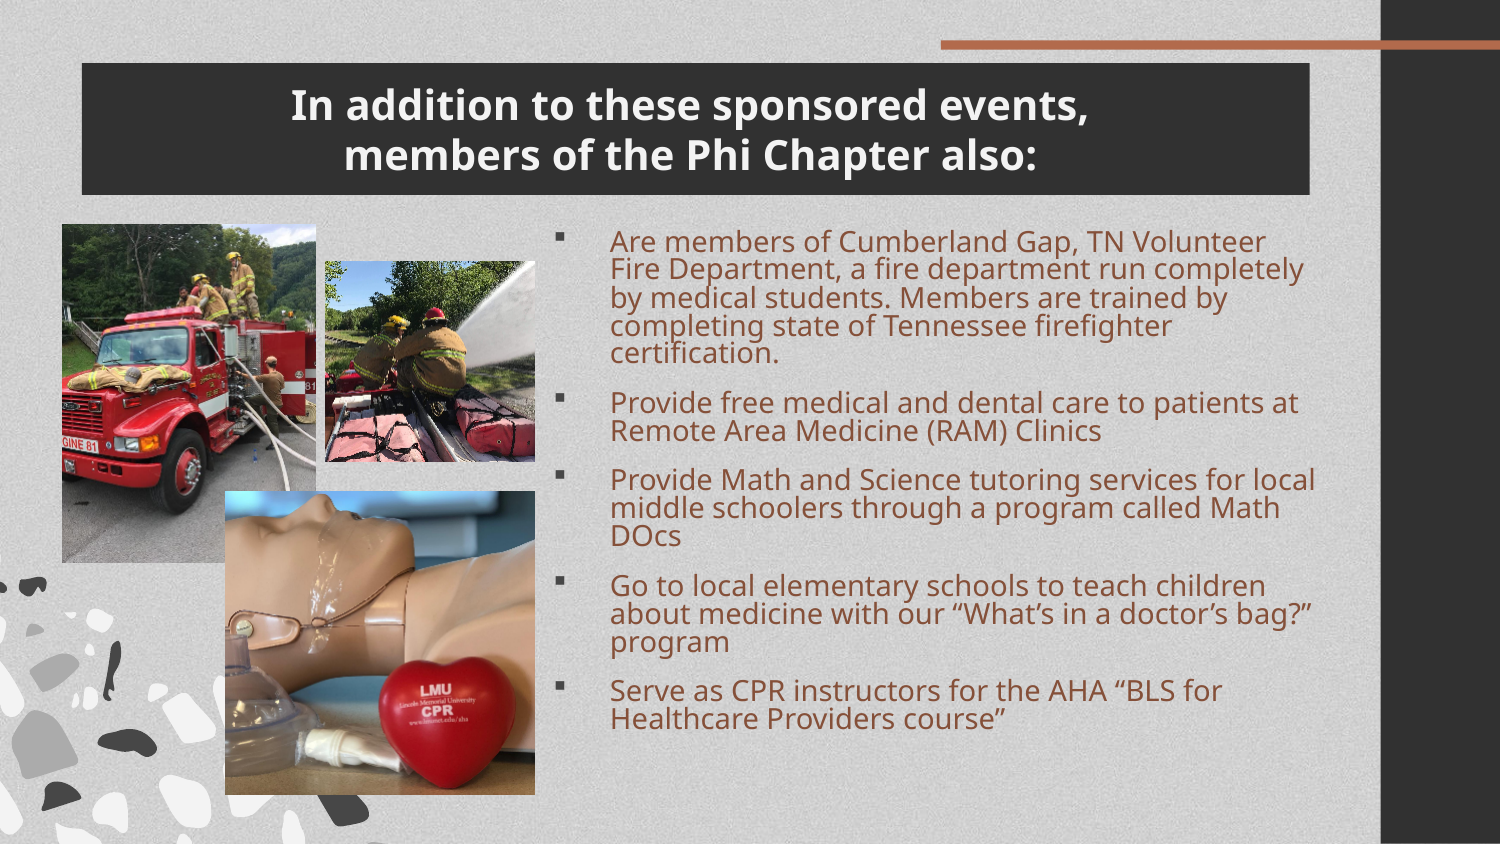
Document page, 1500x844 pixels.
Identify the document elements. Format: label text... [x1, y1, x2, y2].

title In addition to these sponsored events, members of the Phi Chapter also: [81, 63, 1310, 195]
picture [0, 0, 1380, 844]
subtitle Are members of Cumberland Gap, TN Volunteer Fire Department, a fire department run completely by medical students. Members are trained by completing state of Tennessee firefighter certification. Provide free medical and dental care to patients at Remote Area Medicine (RAM) Clinics Provide Math and Science tutoring services for local middle schoolers through a program called Math DOcs Go to local elementary schools to teach children about medicine with our “What’s in a doctor’s bag?” program Serve as CPR instructors for the AHA “BLS for Healthcare Providers course” [535, 214, 1338, 477]
